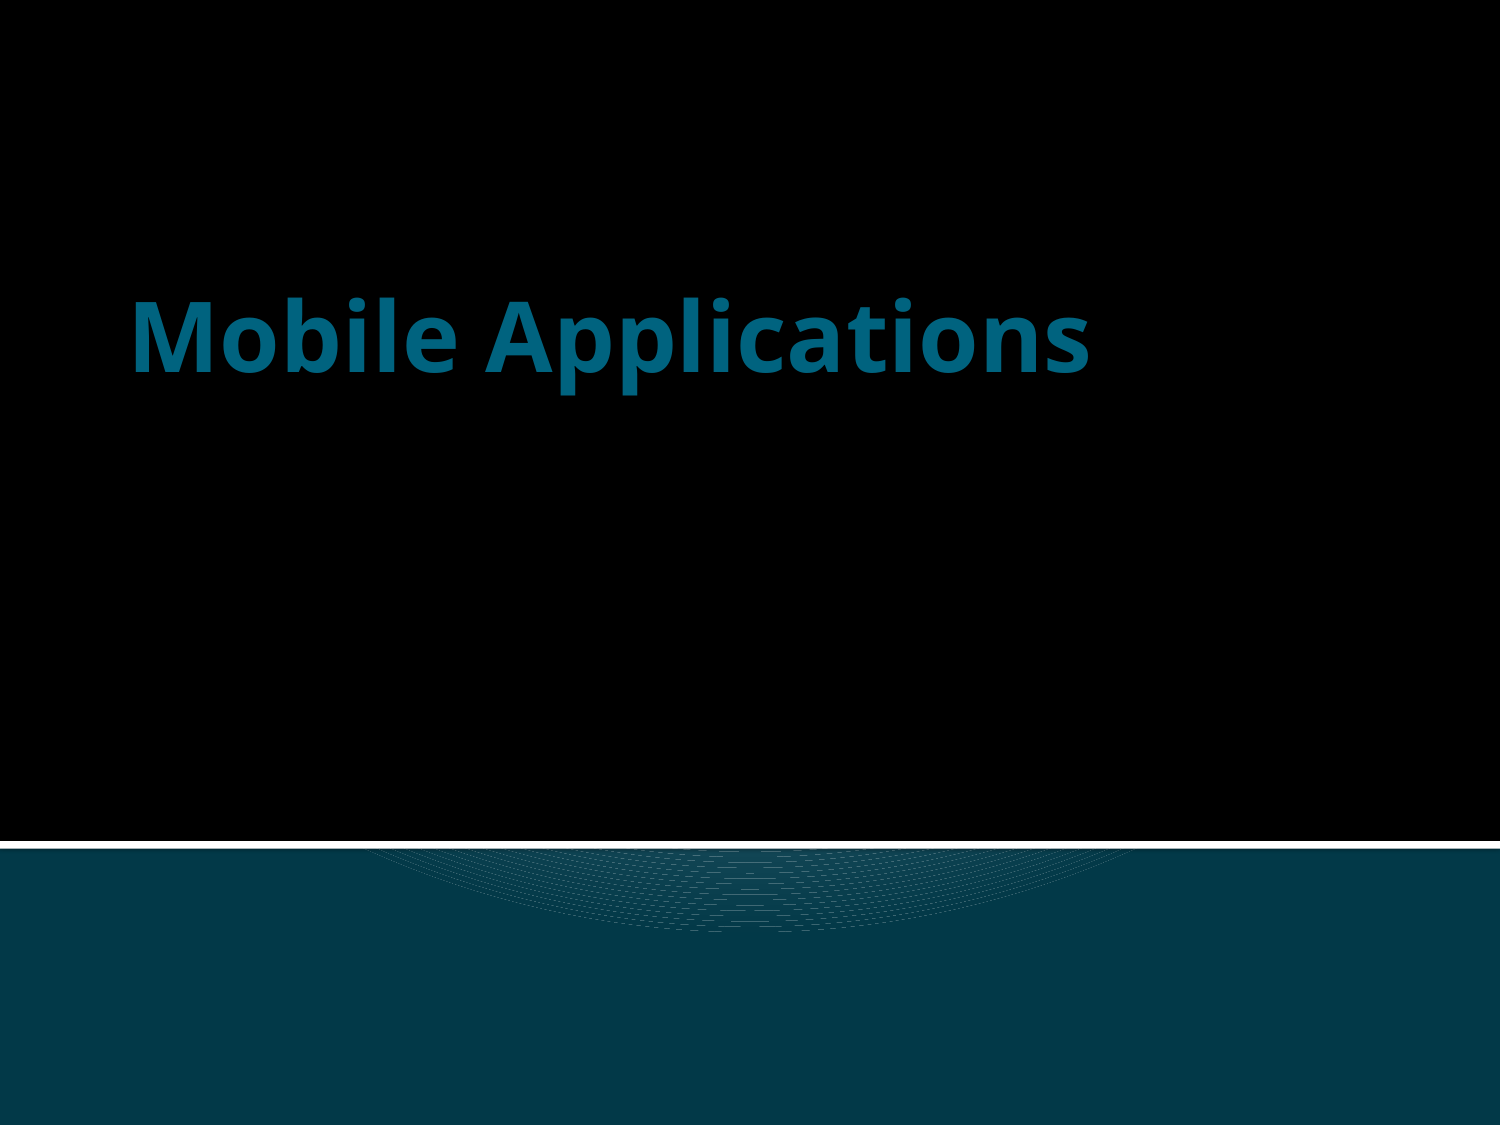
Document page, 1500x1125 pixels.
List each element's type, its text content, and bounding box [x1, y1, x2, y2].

title Mobile Applications [112, 275, 1438, 413]
